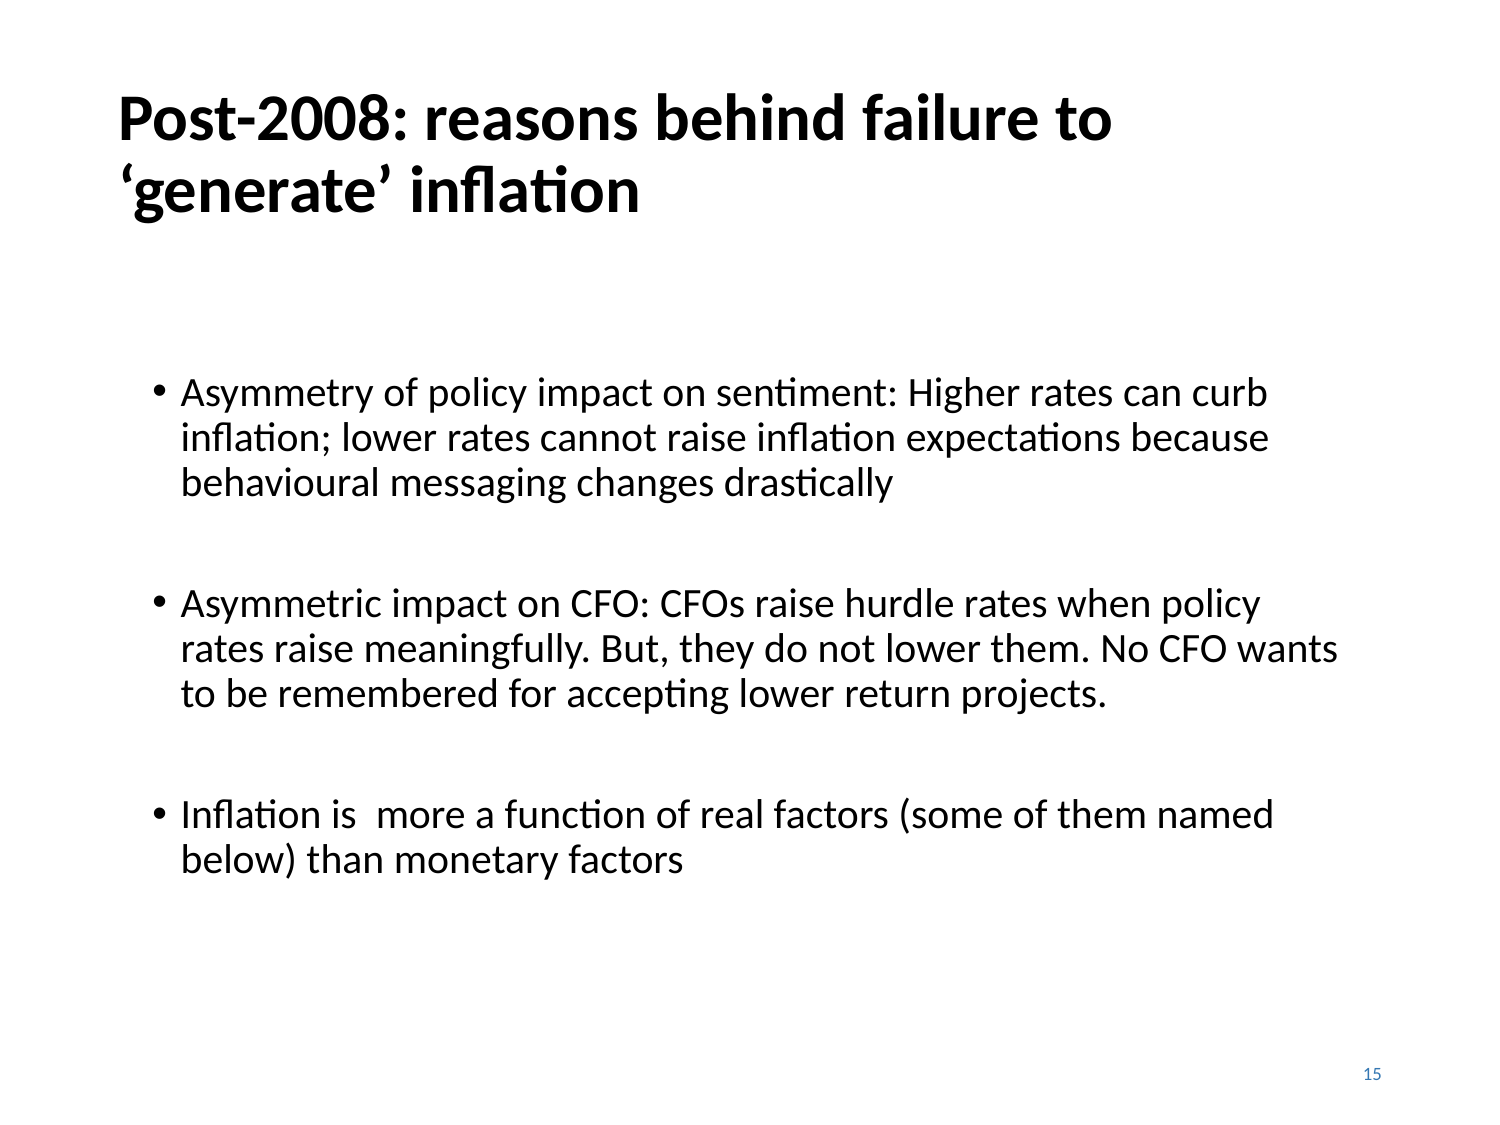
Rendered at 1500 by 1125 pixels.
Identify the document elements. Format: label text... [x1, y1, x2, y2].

slide_number 15 [1059, 1042, 1397, 1103]
list Asymmetry of policy impact on sentiment: Higher rates can curb inflation; lower rates cannot raise inflation expectations because behavioural messaging changes drastically Asymmetric impact on CFO: CFOs raise hurdle rates when policy rates raise meaningfully. But, they do not lower them. No CFO wants to be remembered for accepting lower return projects. Inflation is more a function of real factors (some of them named below) than monetary factors [137, 362, 1363, 930]
title Post-2008: reasons behind failure to ‘generate’ inflation [103, 59, 1397, 250]
